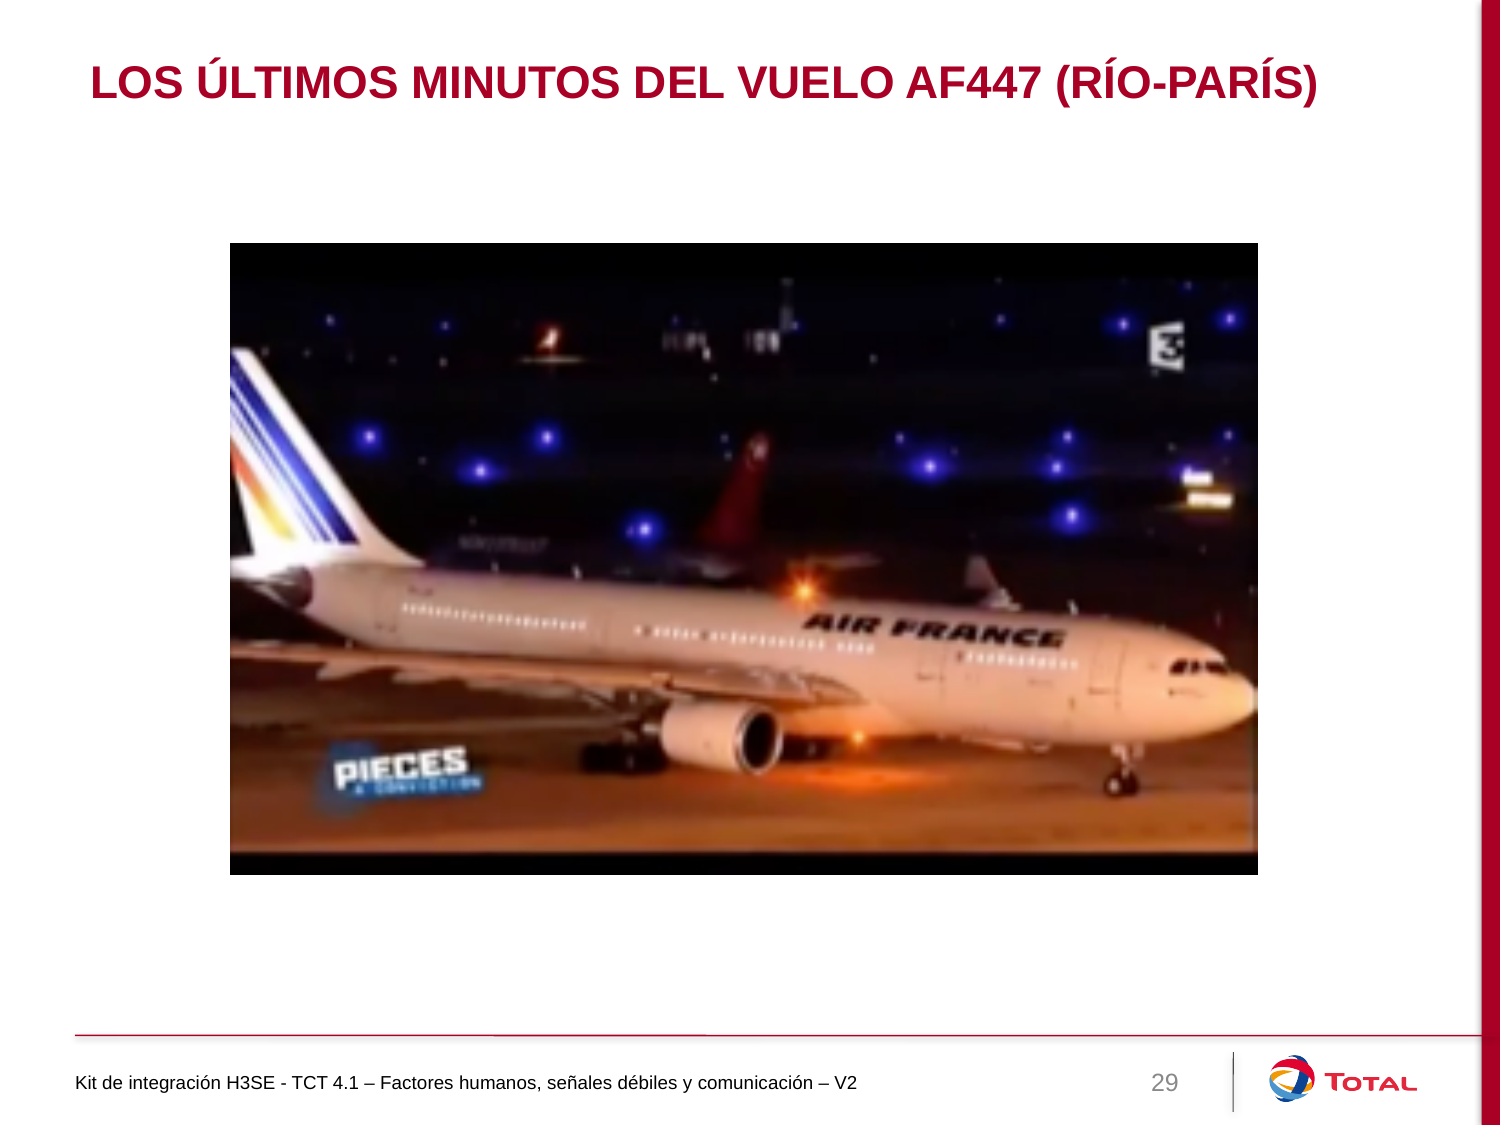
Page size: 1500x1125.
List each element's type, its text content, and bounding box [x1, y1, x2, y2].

title Los últimos minutos del vuelo AF447 (Río-París) [75, 45, 1424, 150]
slide_number 29 [1074, 1051, 1194, 1112]
picture [1260, 1045, 1426, 1112]
picture [229, 243, 1259, 875]
footer Kit de integración H3SE - TCT 4.1 – Factores humanos, señales débiles y comunicación – V2 [75, 1051, 988, 1112]
